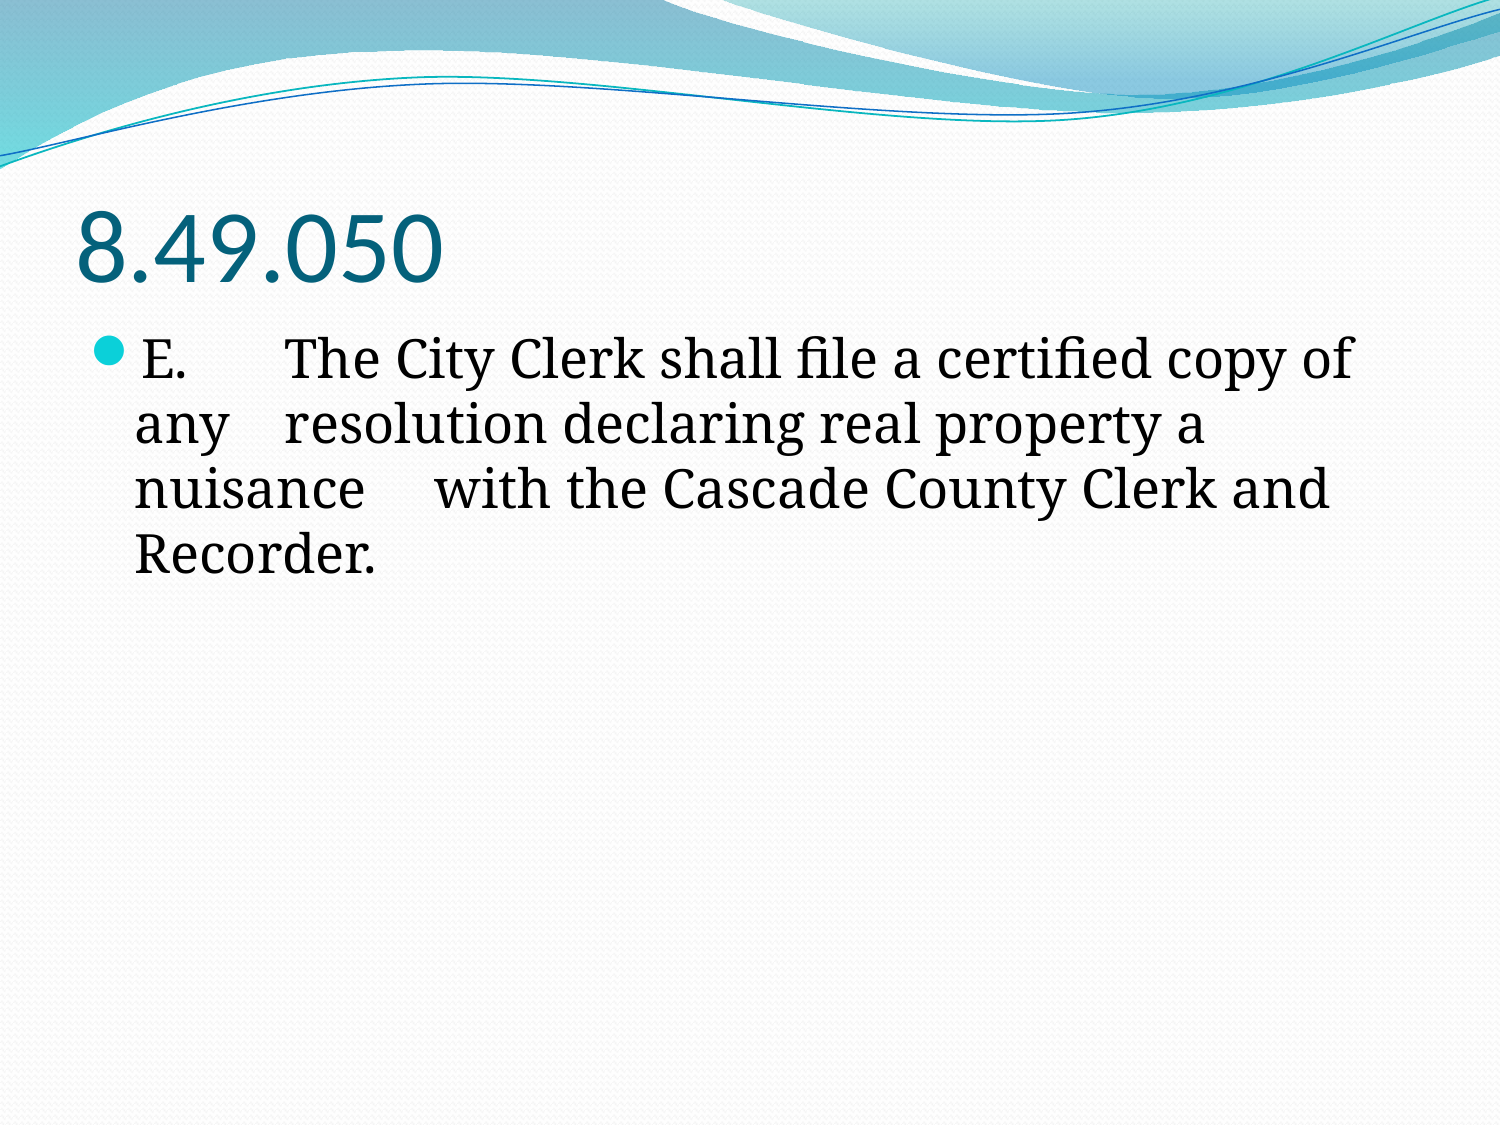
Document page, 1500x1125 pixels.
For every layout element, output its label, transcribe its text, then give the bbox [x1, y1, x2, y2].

title 8.49.050 [75, 115, 1425, 303]
list E. The City Clerk shall file a certified copy of any resolution declaring real property a nuisance with the Cascade County Clerk and Recorder. [75, 317, 1425, 1038]
